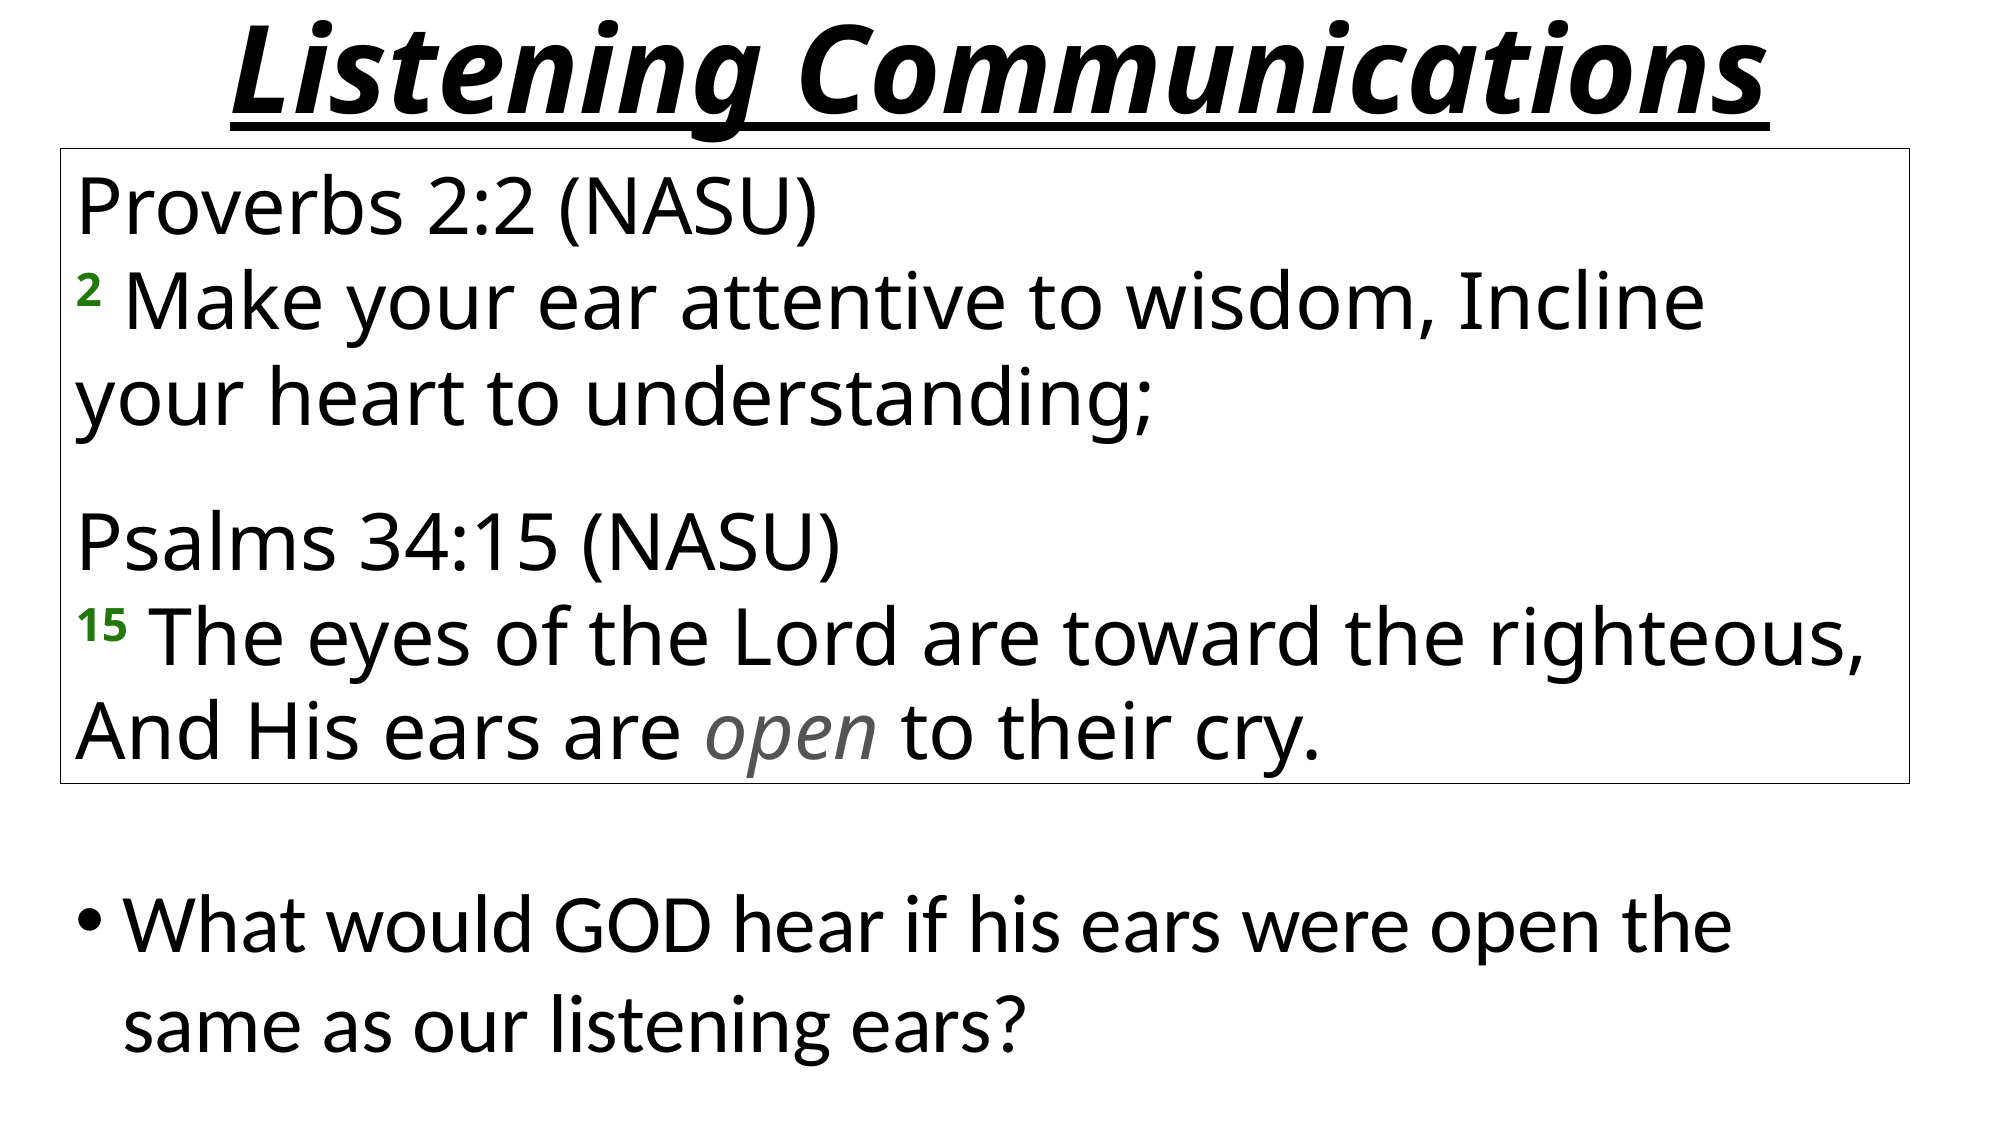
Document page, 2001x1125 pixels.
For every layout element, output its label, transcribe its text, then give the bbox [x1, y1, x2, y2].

title Listening Communications [137, 0, 1863, 148]
text_box What would GOD hear if his ears were open the same as our listening ears? [60, 861, 1925, 1077]
text_box Proverbs 2:2 (NASU) 2 Make your ear attentive to wisdom, Incline your heart to understanding; Psalms 34:15 (NASU) 15 The eyes of the Lord are toward the righteous, And His ears are open to their cry. [60, 148, 1910, 784]
